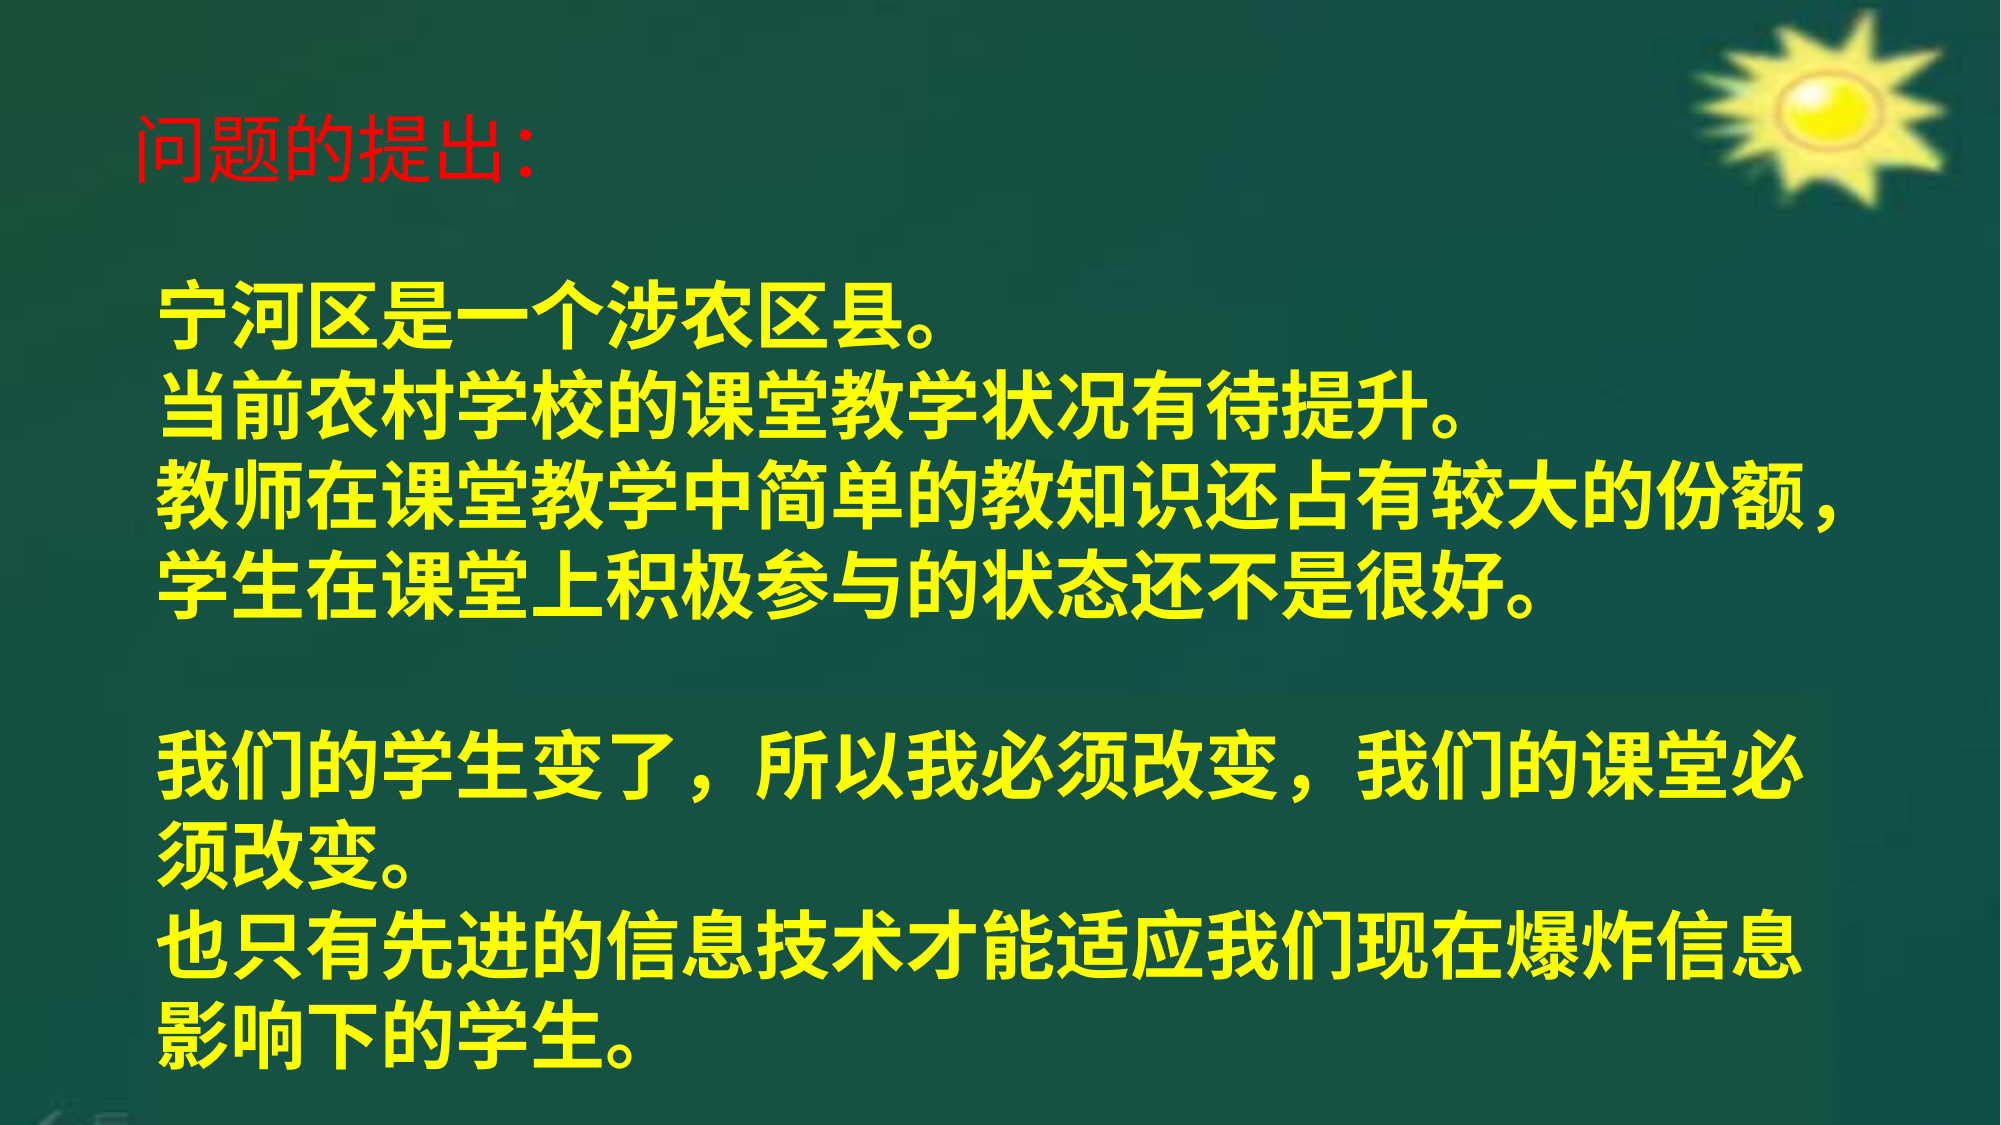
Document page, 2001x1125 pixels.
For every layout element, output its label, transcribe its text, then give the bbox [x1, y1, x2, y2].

text_box 宁河区是一个涉农区县。 当前农村学校的课堂教学状况有待提升。 教师在课堂教学中简单的教知识还占有较大的份额， 学生在课堂上积极参与的状态还不是很好。 我们的学生变了，所以我必须改变，我们的课堂必须改变。 也只有先进的信息技术才能适应我们现在爆炸信息影响下的学生。 [140, 261, 1885, 1087]
picture [0, 0, 2001, 1125]
text_box 问题的提出： [118, 94, 598, 200]
